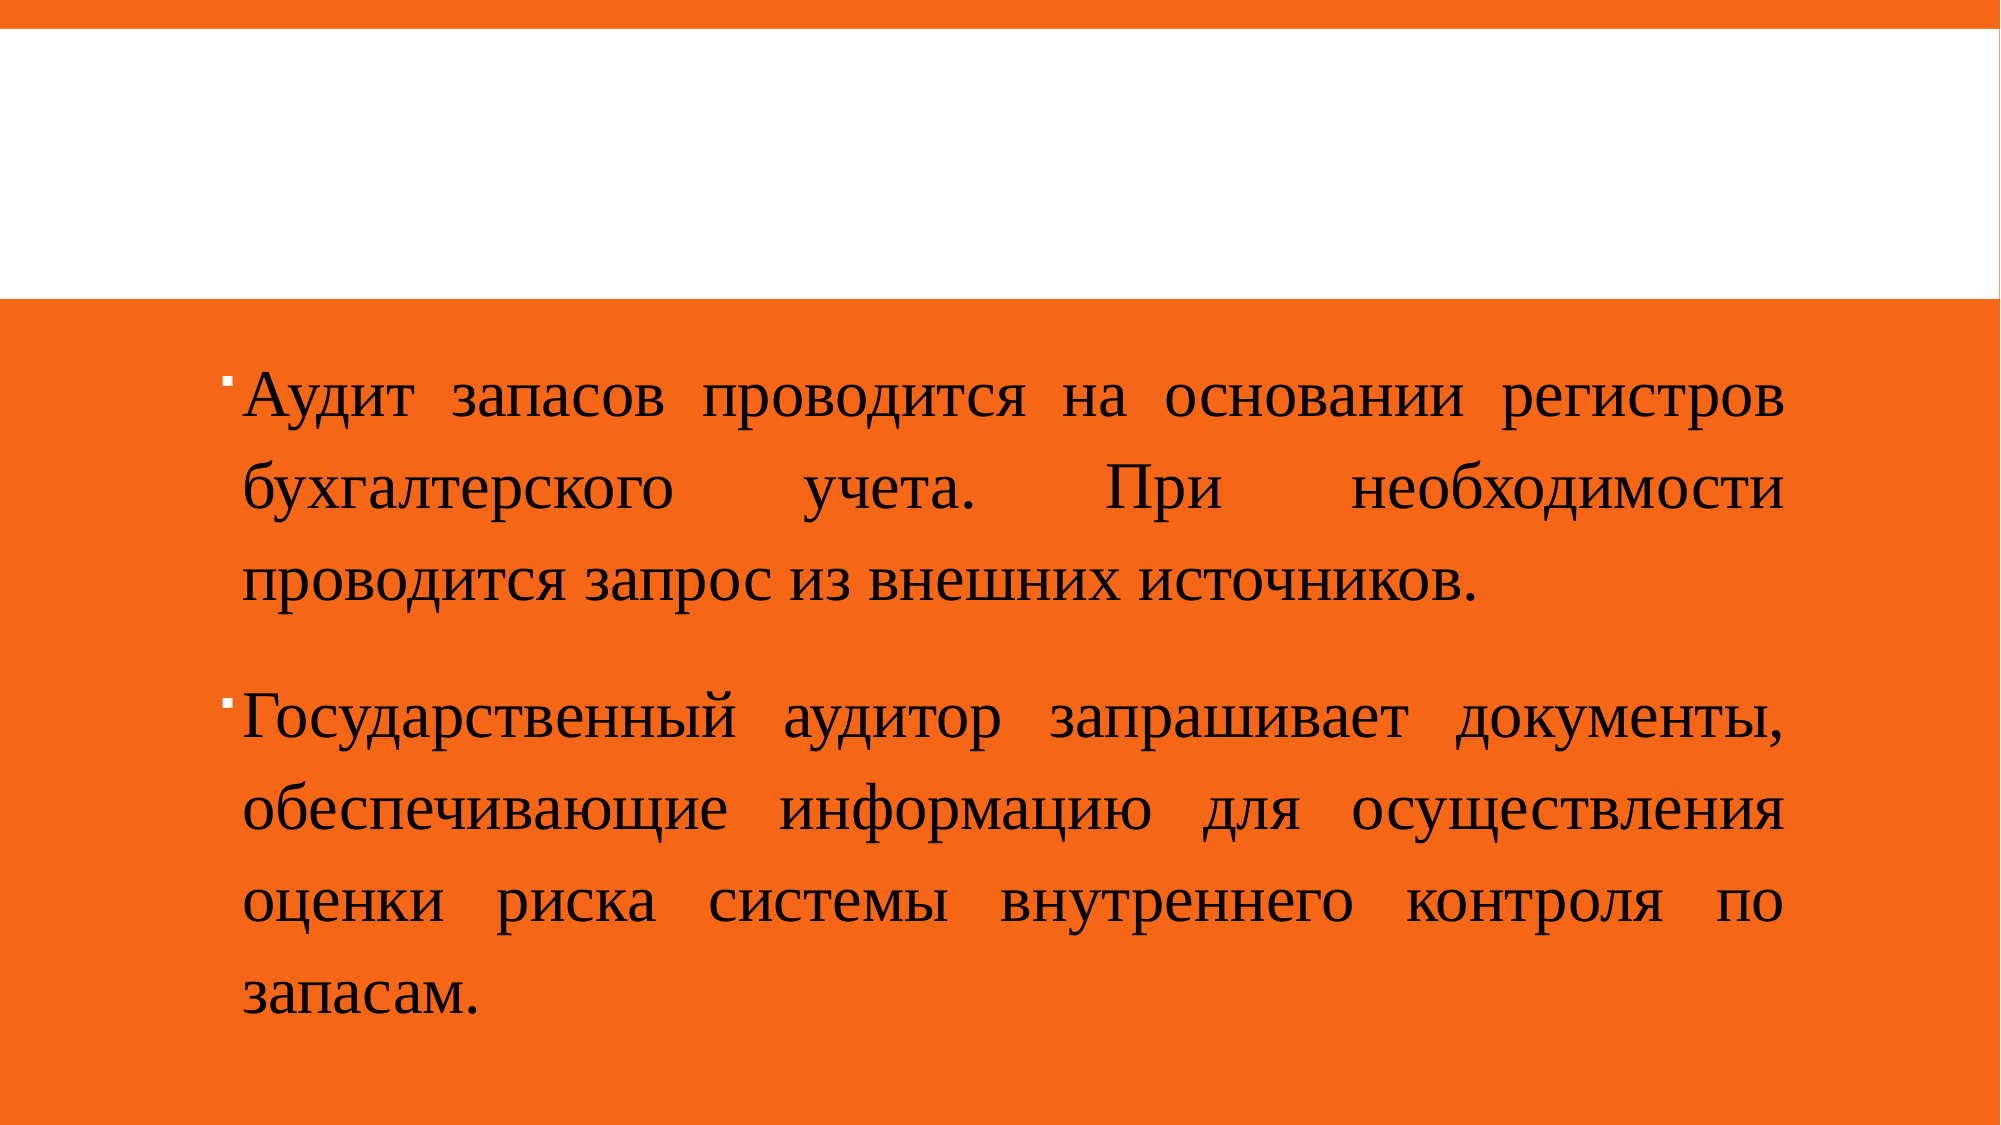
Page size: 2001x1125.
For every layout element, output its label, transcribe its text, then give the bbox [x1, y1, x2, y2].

list Аудит запасов проводится на основании регистров бухгалтерского учета. При необходимости проводится запрос из внешних источников. Государственный аудитор запрашивает документы, обеспечивающие информацию для осуществления оценки риска системы внутреннего контроля по запасам. [197, 329, 1803, 1020]
